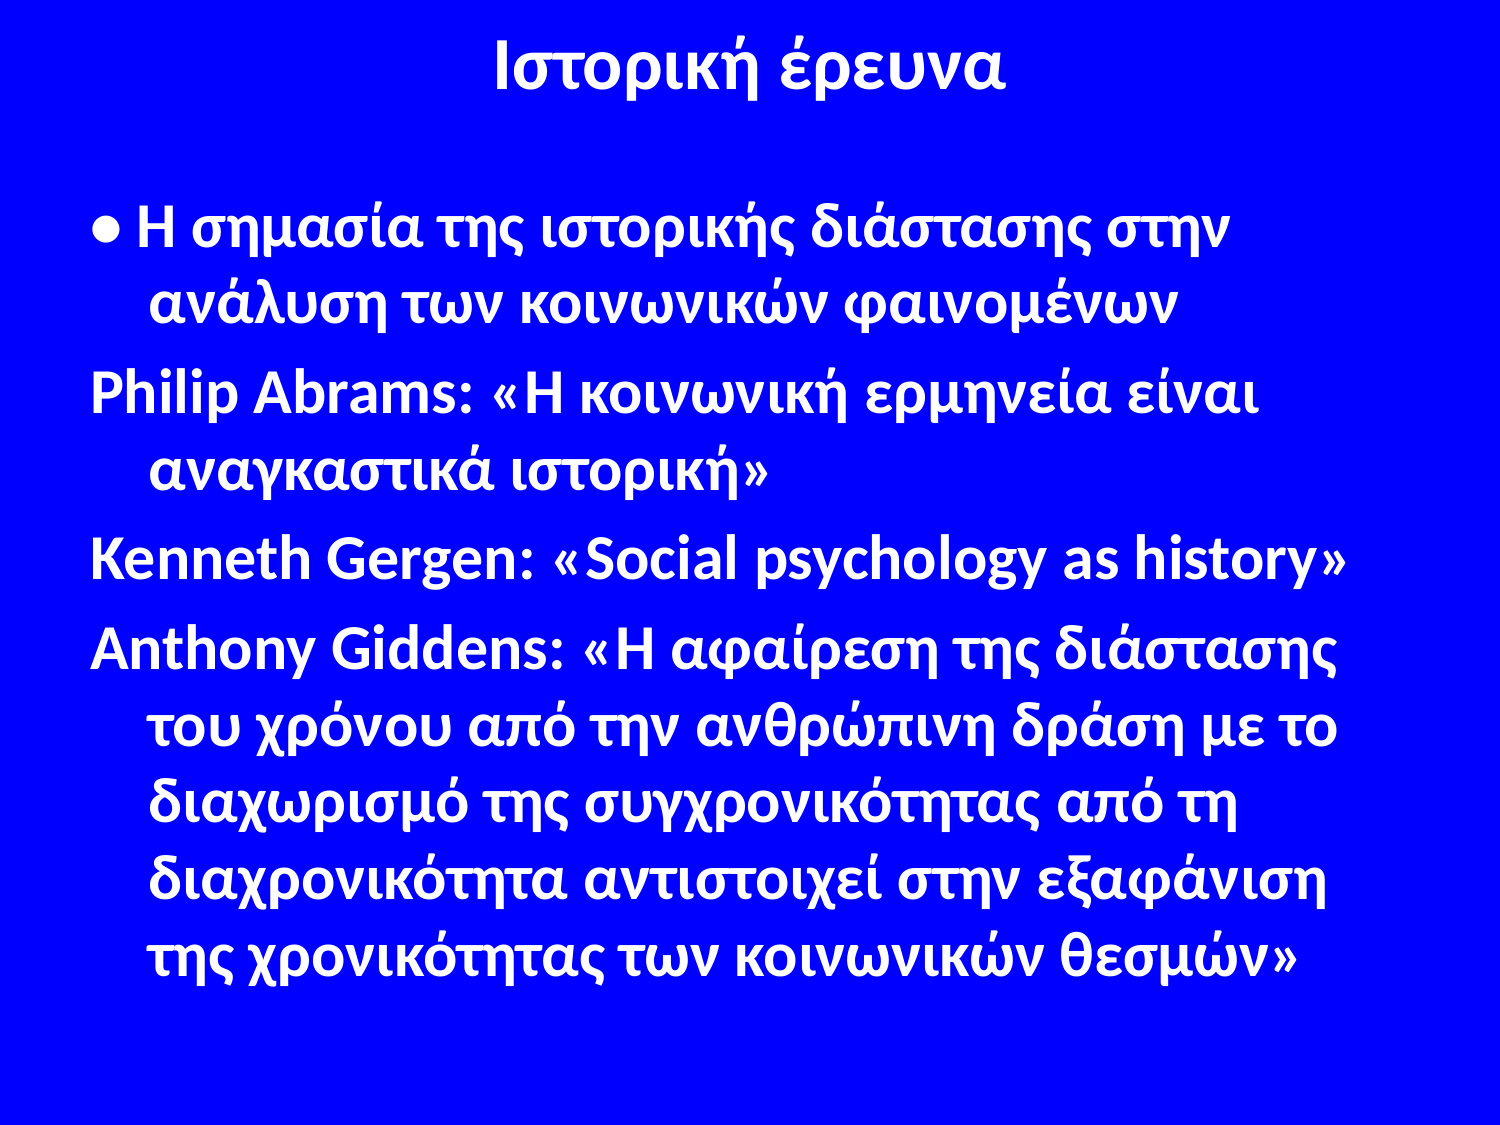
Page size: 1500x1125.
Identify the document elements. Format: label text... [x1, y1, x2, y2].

list • Η σημασία της ιστορικής διάστασης στην ανάλυση των κοινωνικών φαινομένων Philip Abrams: «Η κοινωνική ερμηνεία είναι αναγκαστικά ιστορική» Kenneth Gergen: «Social psychology as history» Anthony Giddens: «Η αφαίρεση της διάστασης του χρόνου από την ανθρώπινη δράση με το διαχωρισμό της συγχρονικότητας από τη διαχρονικότητα αντιστοιχεί στην εξαφάνιση της χρονικότητας των κοινωνικών θεσμών» [75, 175, 1425, 1005]
title Ιστορική έρευνα [75, 0, 1425, 120]
